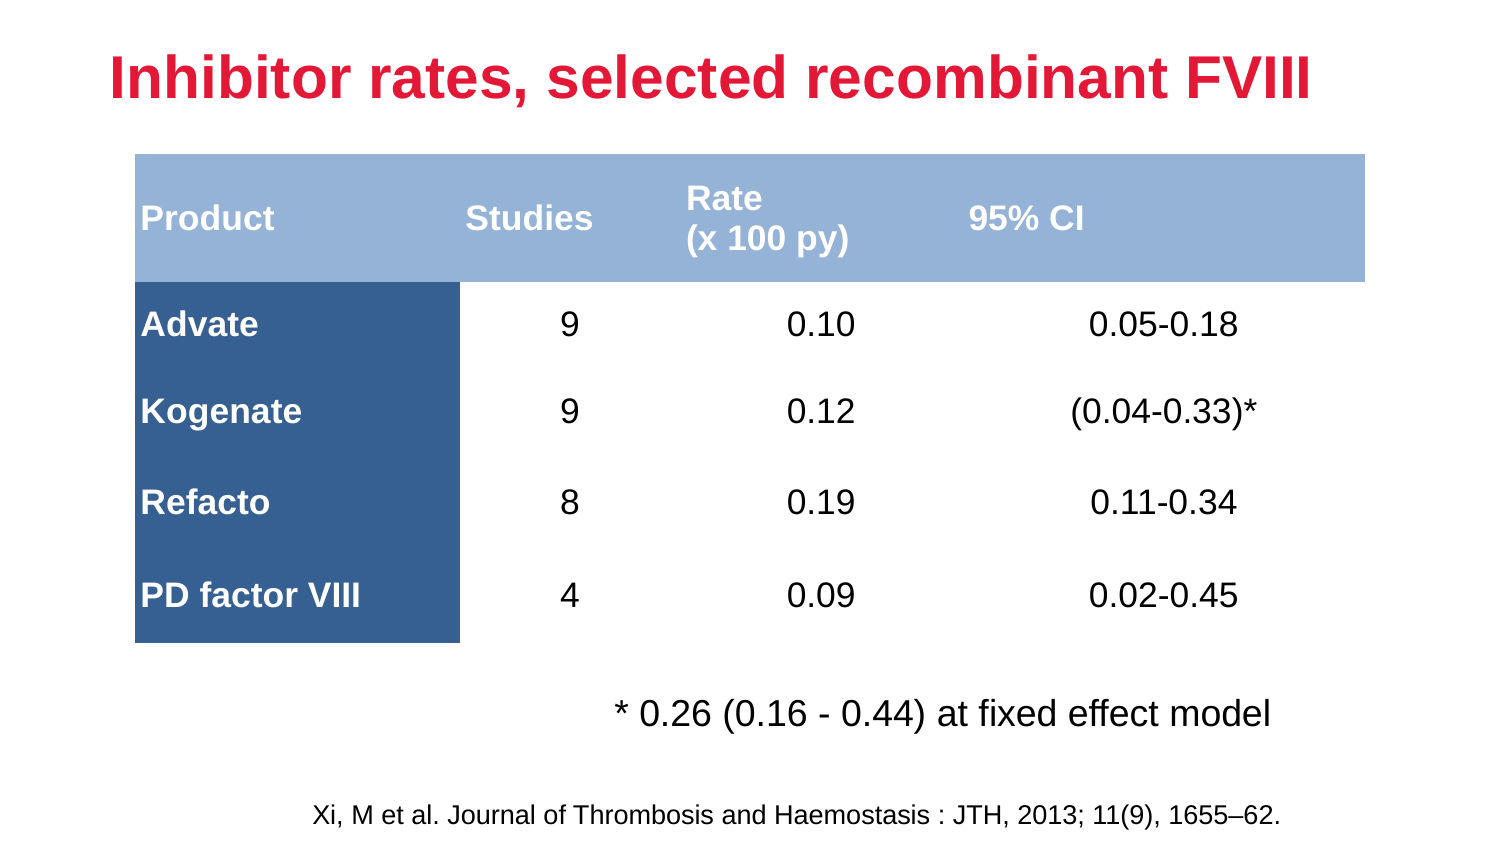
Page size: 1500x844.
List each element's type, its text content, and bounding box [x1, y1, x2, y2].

table_cell 8 [460, 457, 680, 547]
table_cell 0.05-0.18 [963, 282, 1365, 366]
table_cell 0.12 [680, 366, 963, 457]
table_cell 0.02-0.45 [963, 547, 1365, 643]
table_cell PD factor VIII [135, 547, 460, 643]
table_cell 9 [460, 282, 680, 366]
table_cell 0.09 [680, 547, 963, 643]
table_header Rate (x 100 py) [680, 154, 963, 282]
table_cell 9 [460, 366, 680, 457]
text_box Xi, M et al. Journal of Thrombosis and Haemostasis : JTH, 2013; 11(9), 1655–62. [312, 797, 1281, 830]
table_header Studies [460, 154, 680, 282]
table_cell Kogenate [135, 366, 460, 457]
table_cell Advate [135, 282, 460, 366]
text_box * 0.26 (0.16 - 0.44) at fixed effect model [609, 684, 1278, 740]
table_cell 0.11-0.34 [963, 457, 1365, 547]
table_header Product [135, 154, 460, 282]
table_cell (0.04-0.33)* [963, 366, 1365, 457]
table_cell 0.19 [680, 457, 963, 547]
title Inhibitor rates, selected recombinant FVIII [109, 38, 1391, 146]
table_cell Refacto [135, 457, 460, 547]
table_header 95% CI [963, 154, 1365, 282]
table_cell 0.10 [680, 282, 963, 366]
table_cell 4 [460, 547, 680, 643]
